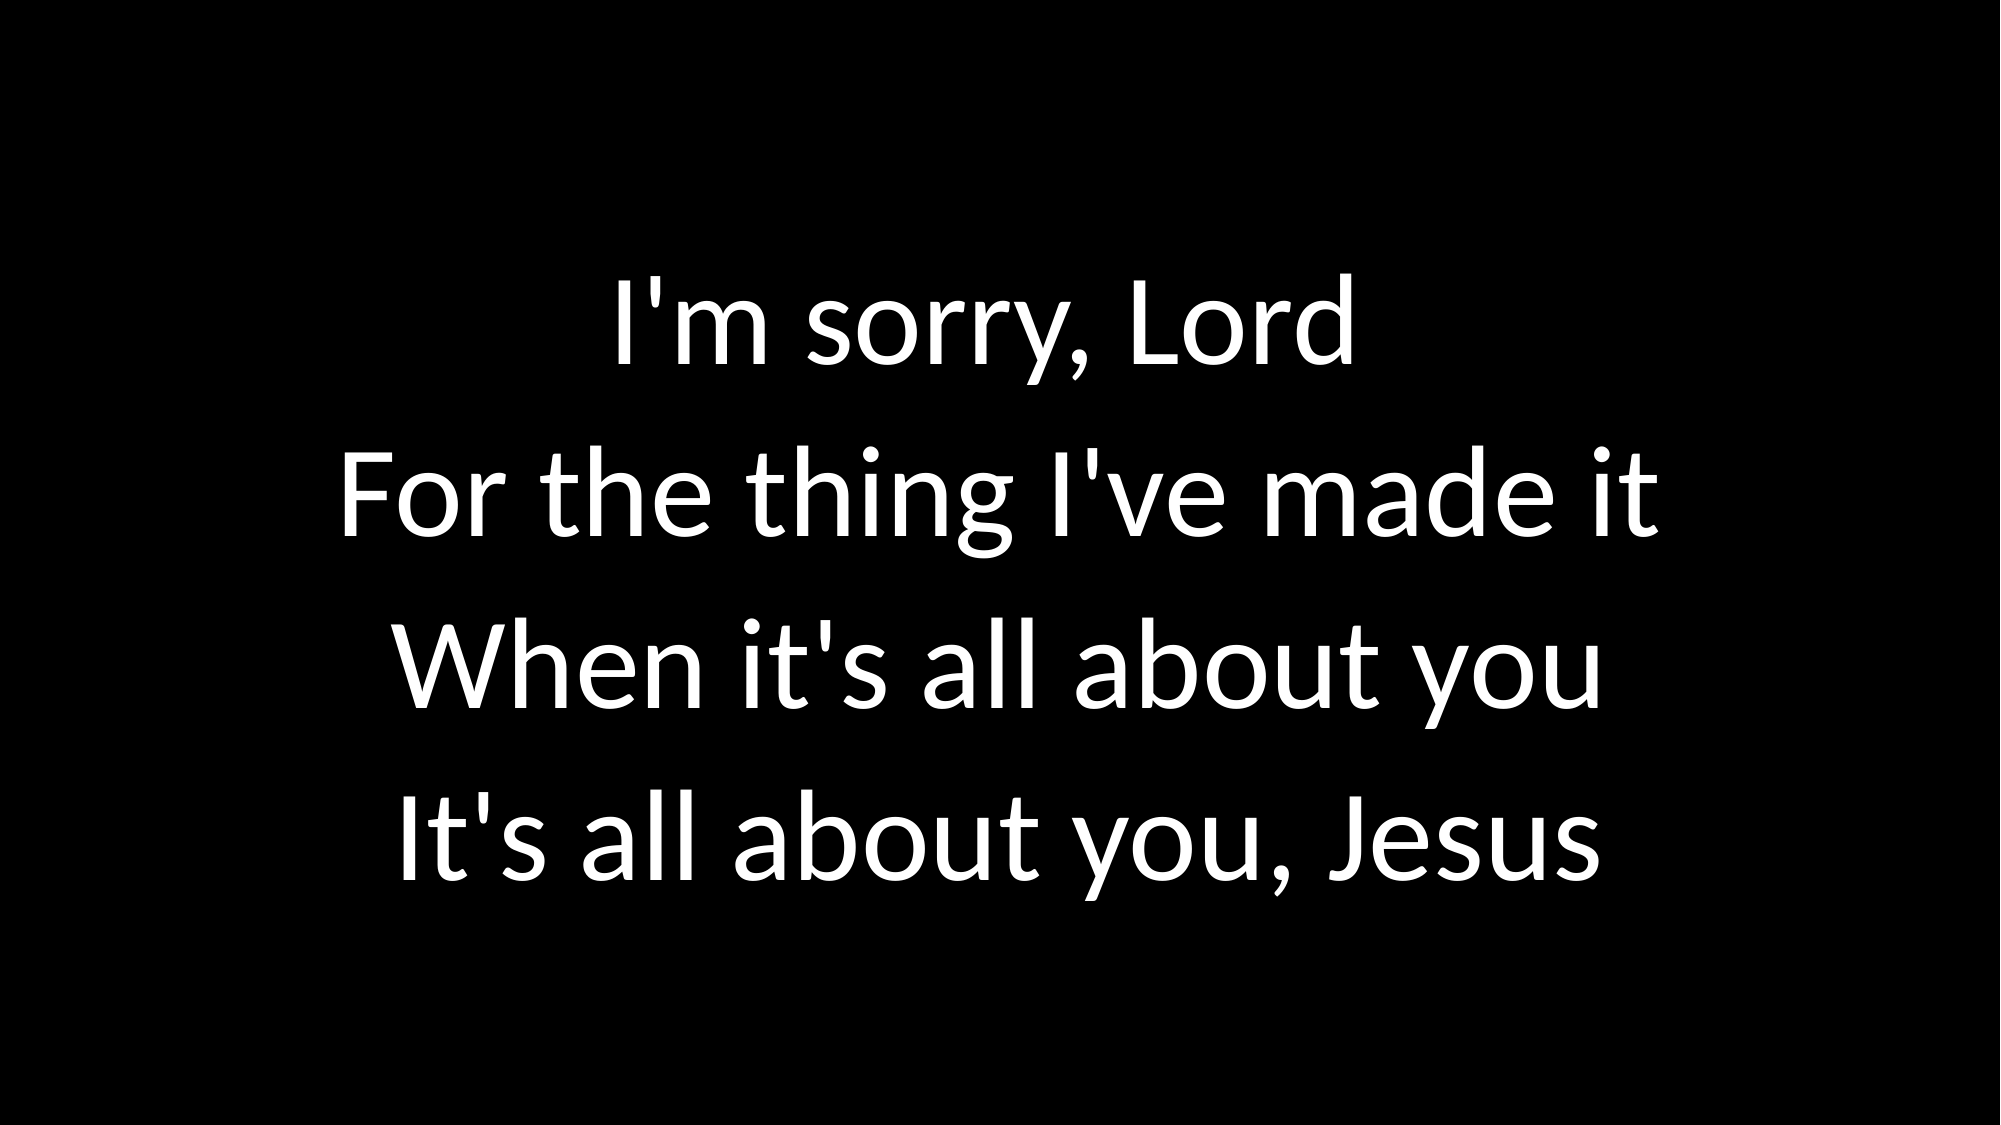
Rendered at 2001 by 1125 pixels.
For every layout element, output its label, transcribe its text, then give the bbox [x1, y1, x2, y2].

title I'm sorry, Lord For the thing I've made it When it's all about you It's all about you, Jesus [0, 0, 2000, 1125]
